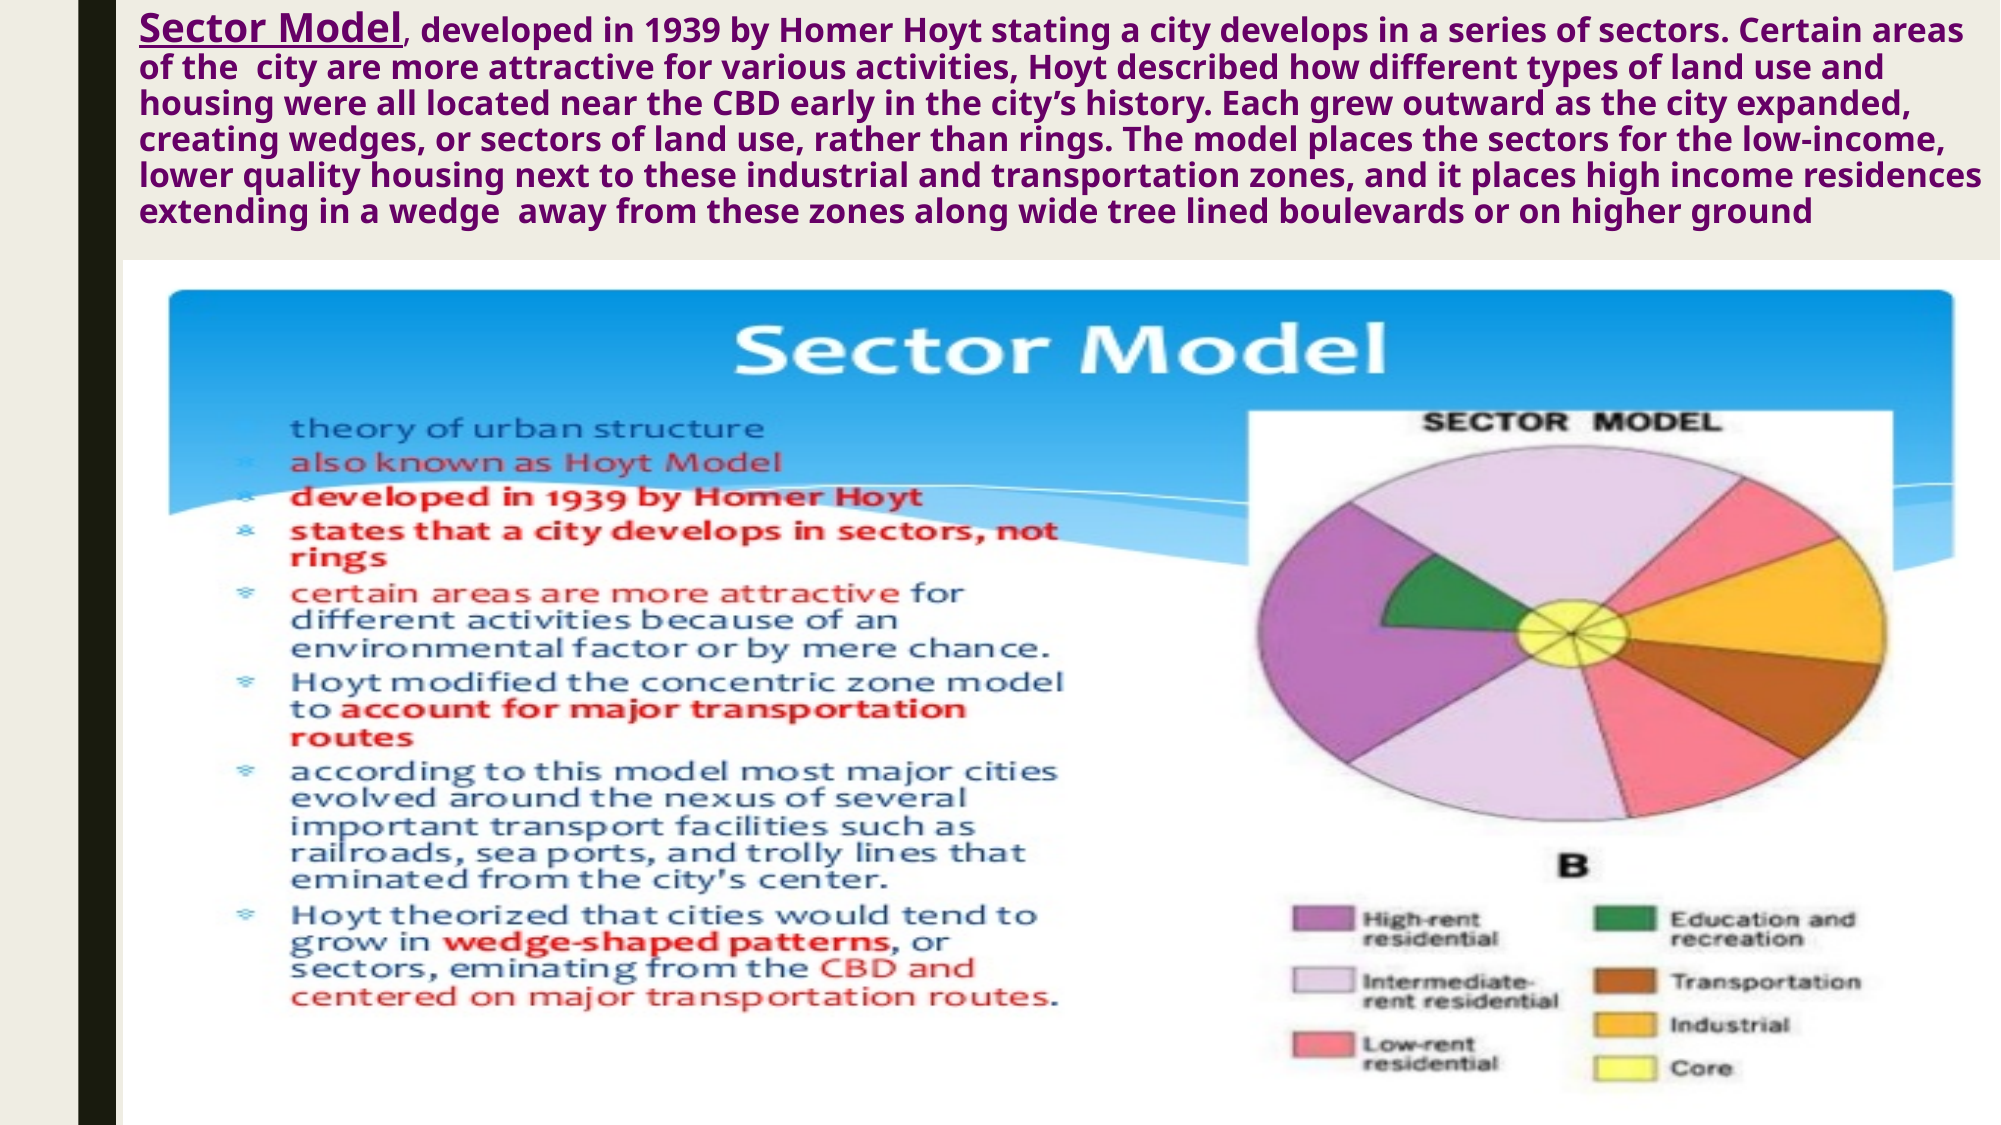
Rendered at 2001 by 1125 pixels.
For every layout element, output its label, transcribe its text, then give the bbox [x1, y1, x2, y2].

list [123, 260, 2000, 1125]
title Sector Model, developed in 1939 by Homer Hoyt stating a city develops in a series of sectors. Certain areas of the city are more attractive for various activities, Hoyt described how different types of land use and housing were all located near the CBD early in the city’s history. Each grew outward as the city expanded, creating wedges, or sectors of land use, rather than rings. The model places the sectors for the low-income, lower quality housing next to these industrial and transportation zones, and it places high income residences extending in a wedge away from these zones along wide tree lined boulevards or on higher ground [123, 0, 2000, 244]
